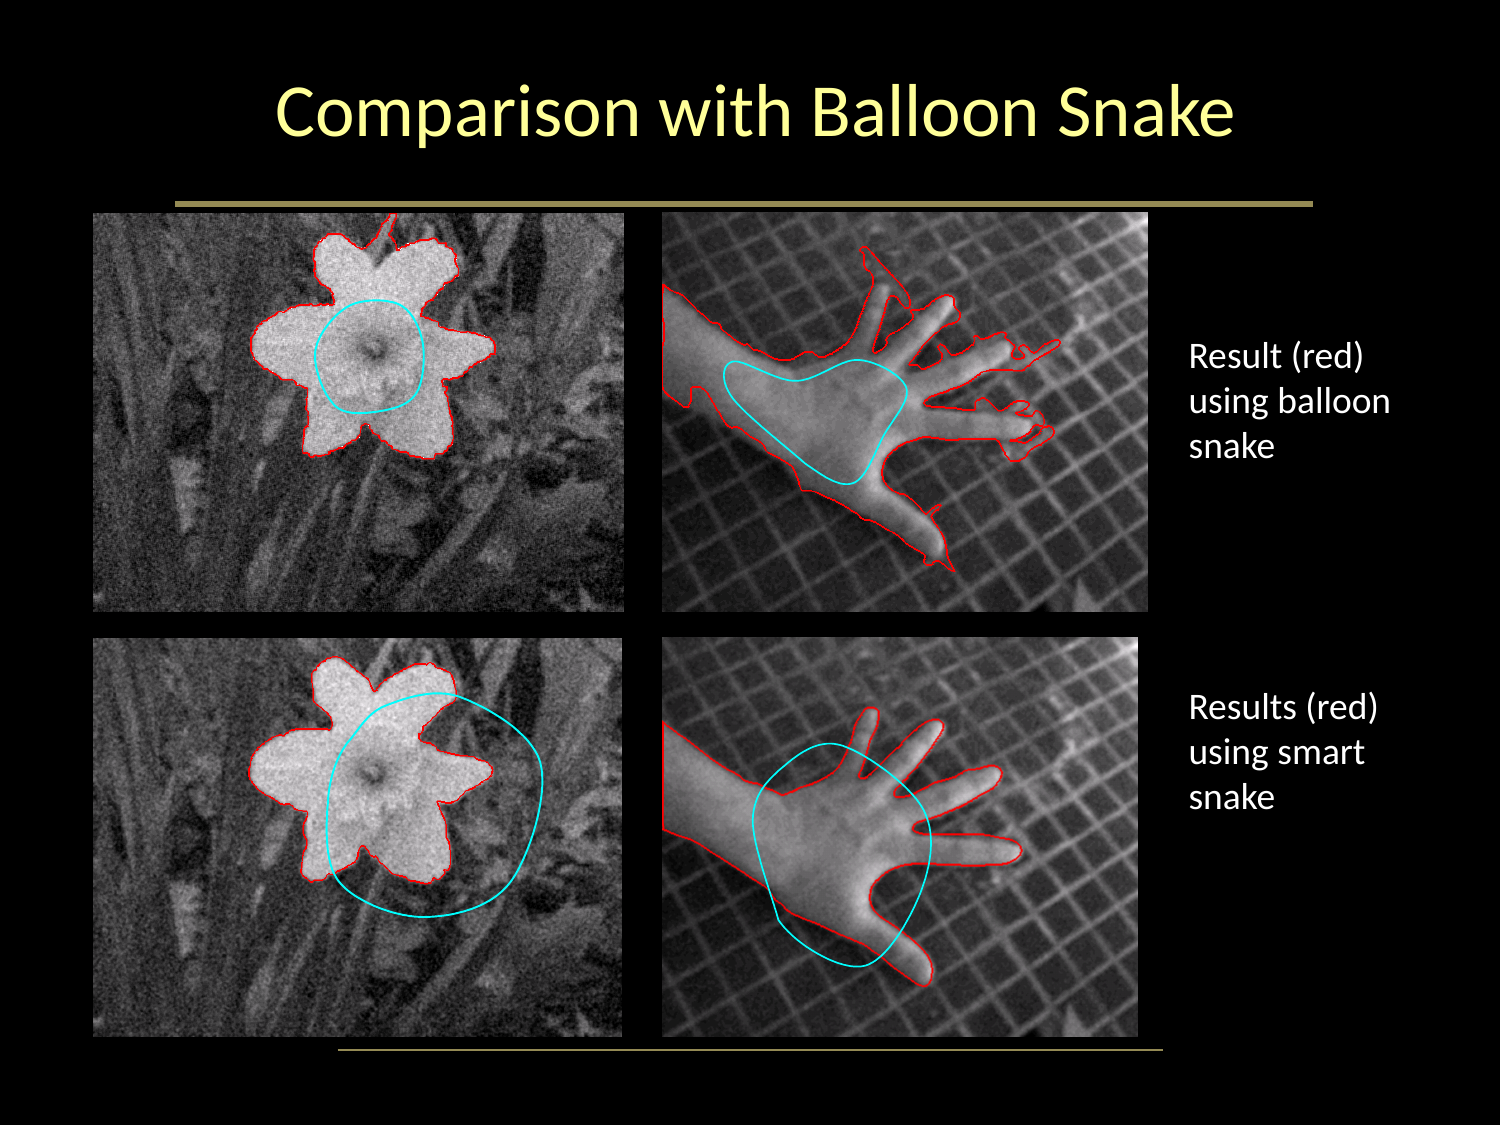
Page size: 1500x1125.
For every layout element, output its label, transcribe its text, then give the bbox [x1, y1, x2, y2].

picture [662, 637, 1139, 1038]
text_box Result (red) using balloon snake [1173, 323, 1412, 474]
picture [662, 211, 1150, 613]
title Comparison with Balloon Snake [118, 12, 1394, 200]
picture [93, 212, 626, 613]
text_box Results (red) using smart snake [1173, 674, 1438, 825]
picture [93, 637, 623, 1038]
